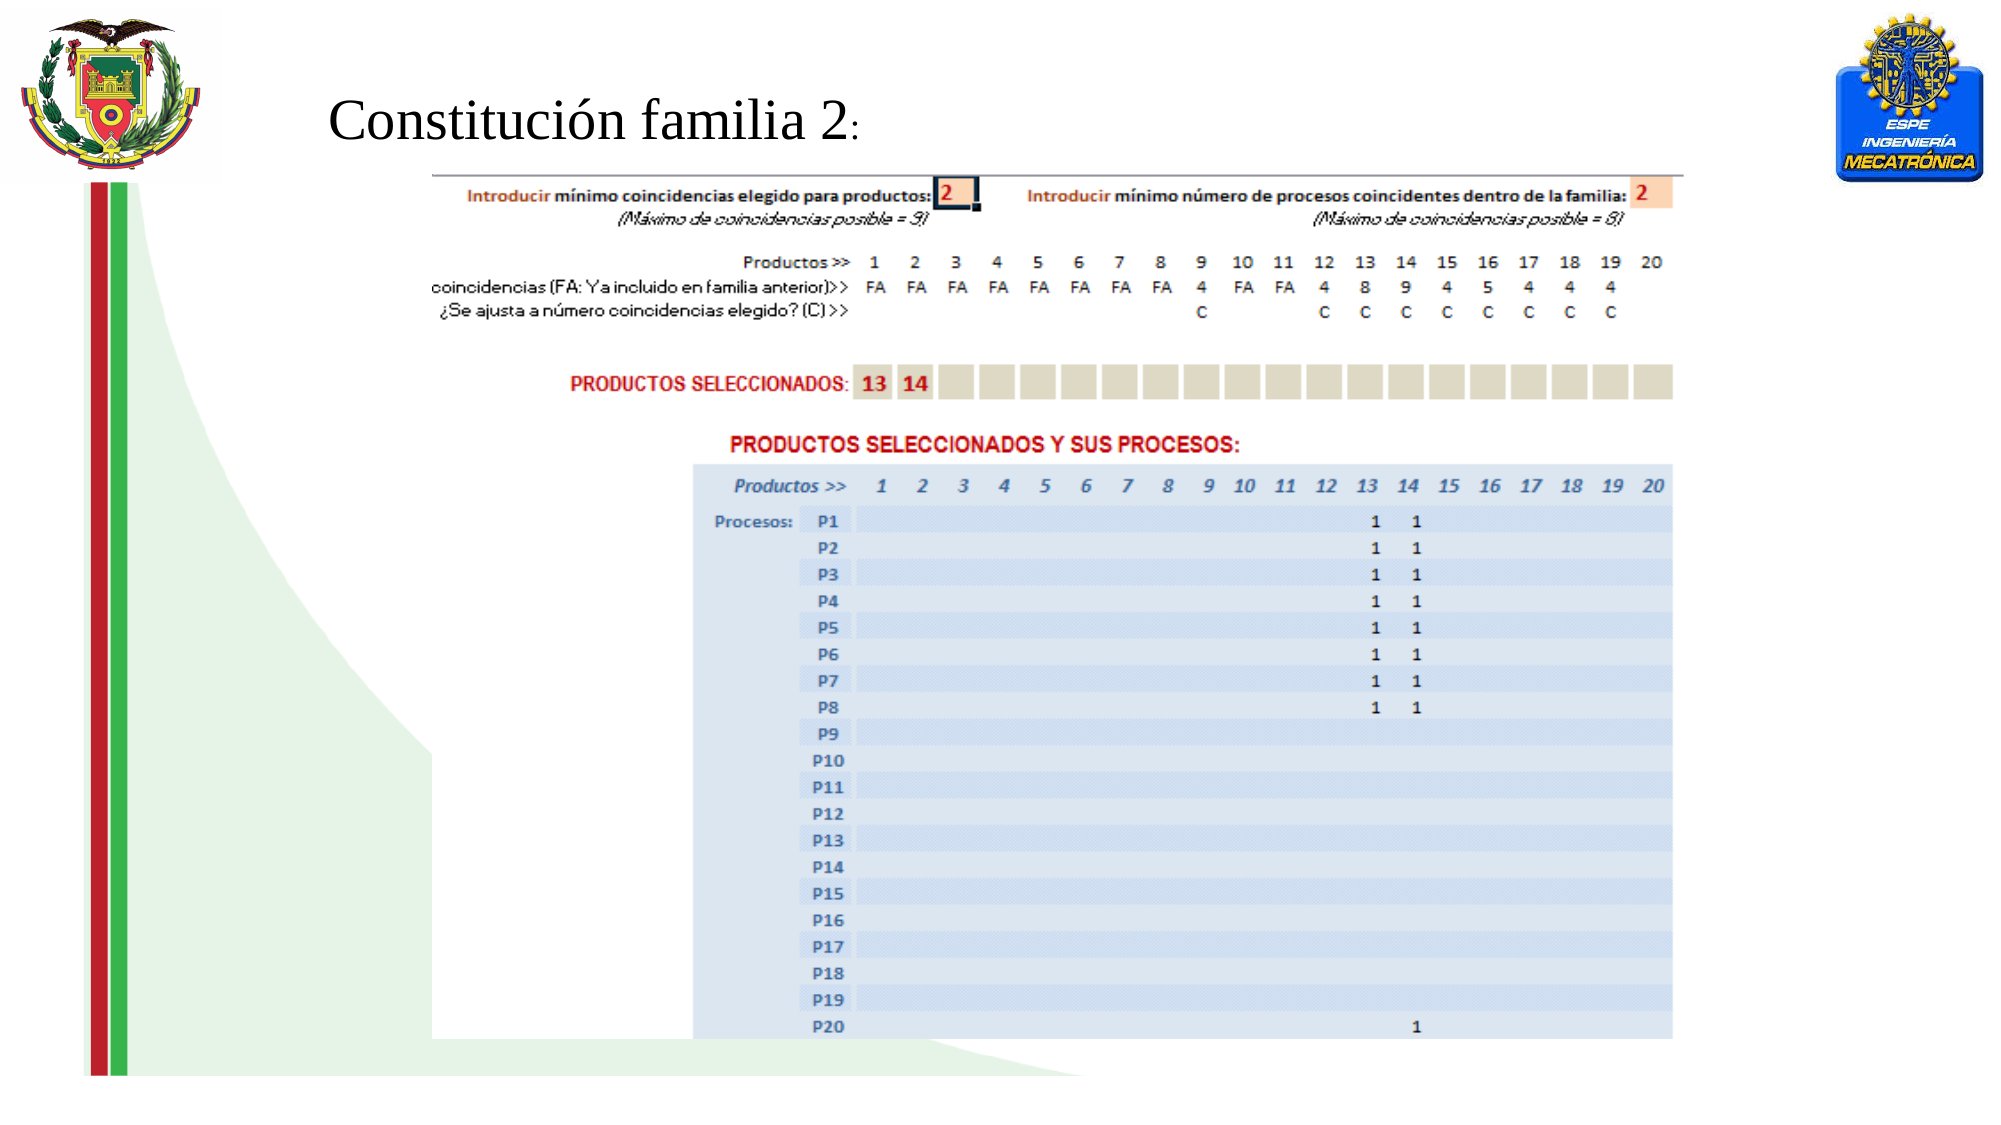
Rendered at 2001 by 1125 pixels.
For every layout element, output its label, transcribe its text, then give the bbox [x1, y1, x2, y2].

picture [0, 7, 1684, 1075]
picture [1831, 12, 1988, 188]
text_box Constitución familia 2: [313, 73, 1138, 159]
